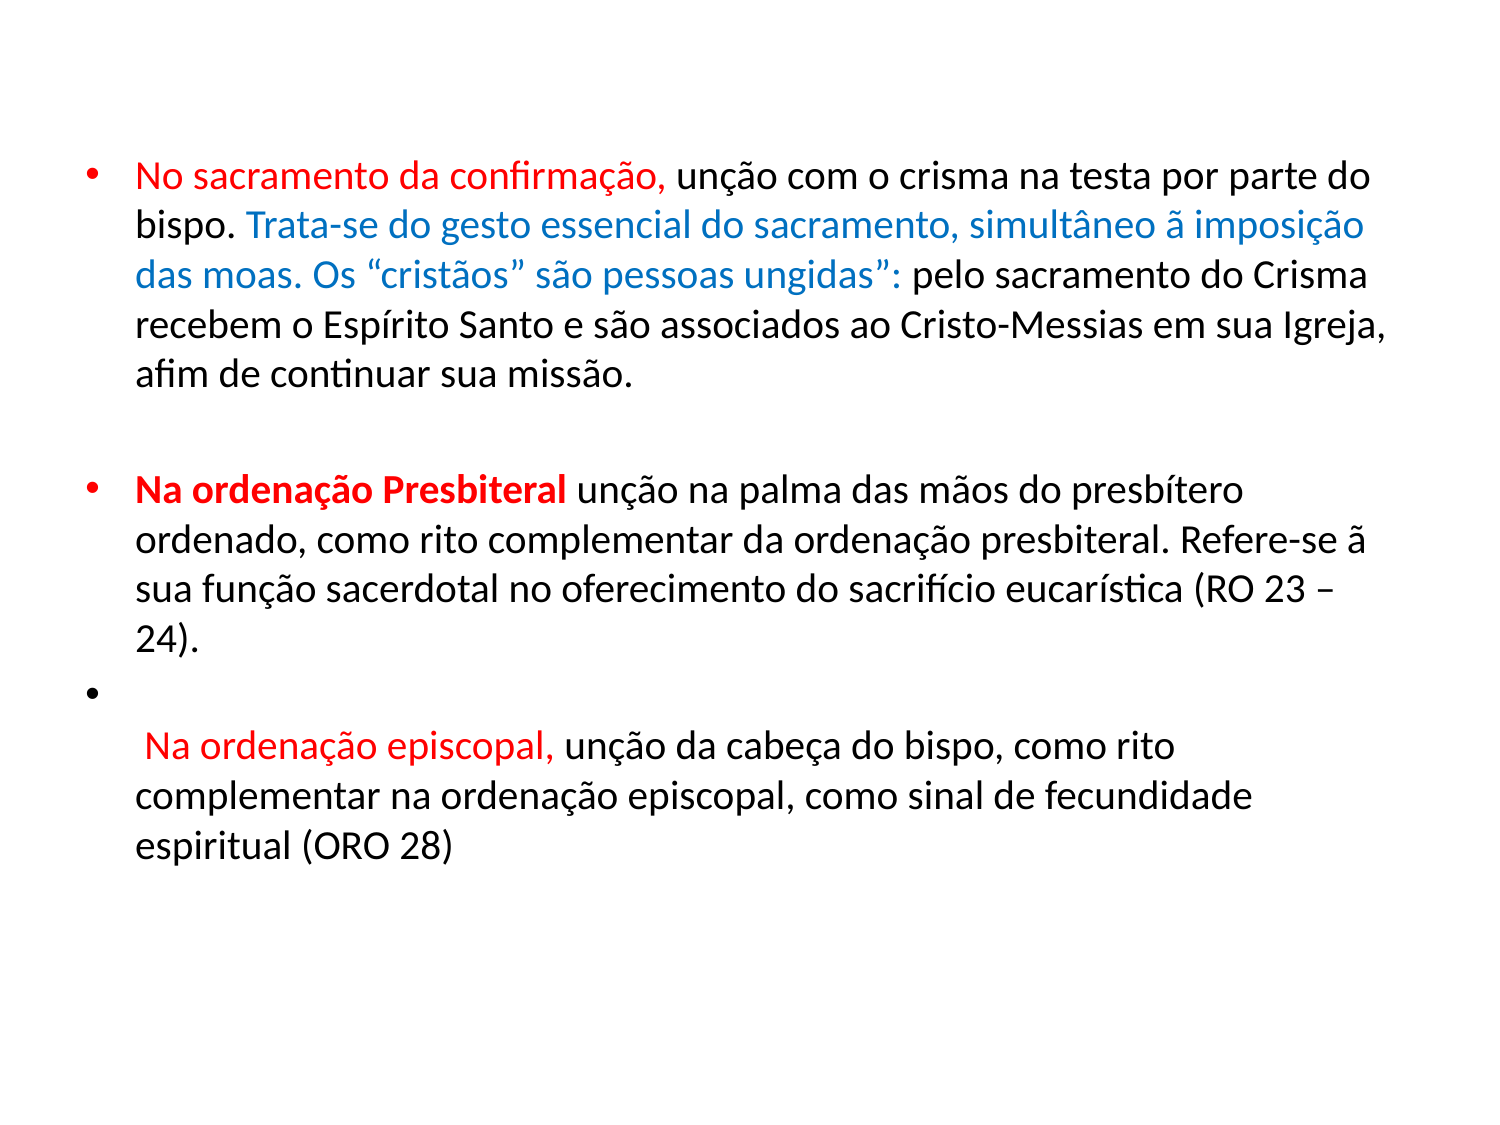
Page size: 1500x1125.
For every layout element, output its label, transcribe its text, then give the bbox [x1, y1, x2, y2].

list No sacramento da confirmação, unção com o crisma na testa por parte do bispo. Trata-se do gesto essencial do sacramento, simultâneo ã imposição das moas. Os “cristãos” são pessoas ungidas”: pelo sacramento do Crisma recebem o Espírito Santo e são associados ao Cristo-Messias em sua Igreja, afim de continuar sua missão. Na ordenação Presbiteral unção na palma das mãos do presbítero ordenado, como rito complementar da ordenação presbiteral. Refere-se ã sua função sacerdotal no oferecimento do sacrifício eucarística (RO 23 – 24). Na ordenação episcopal, unção da cabeça do bispo, como rito complementar na ordenação episcopal, como sinal de fecundidade espiritual (ORO 28) [70, 140, 1421, 883]
